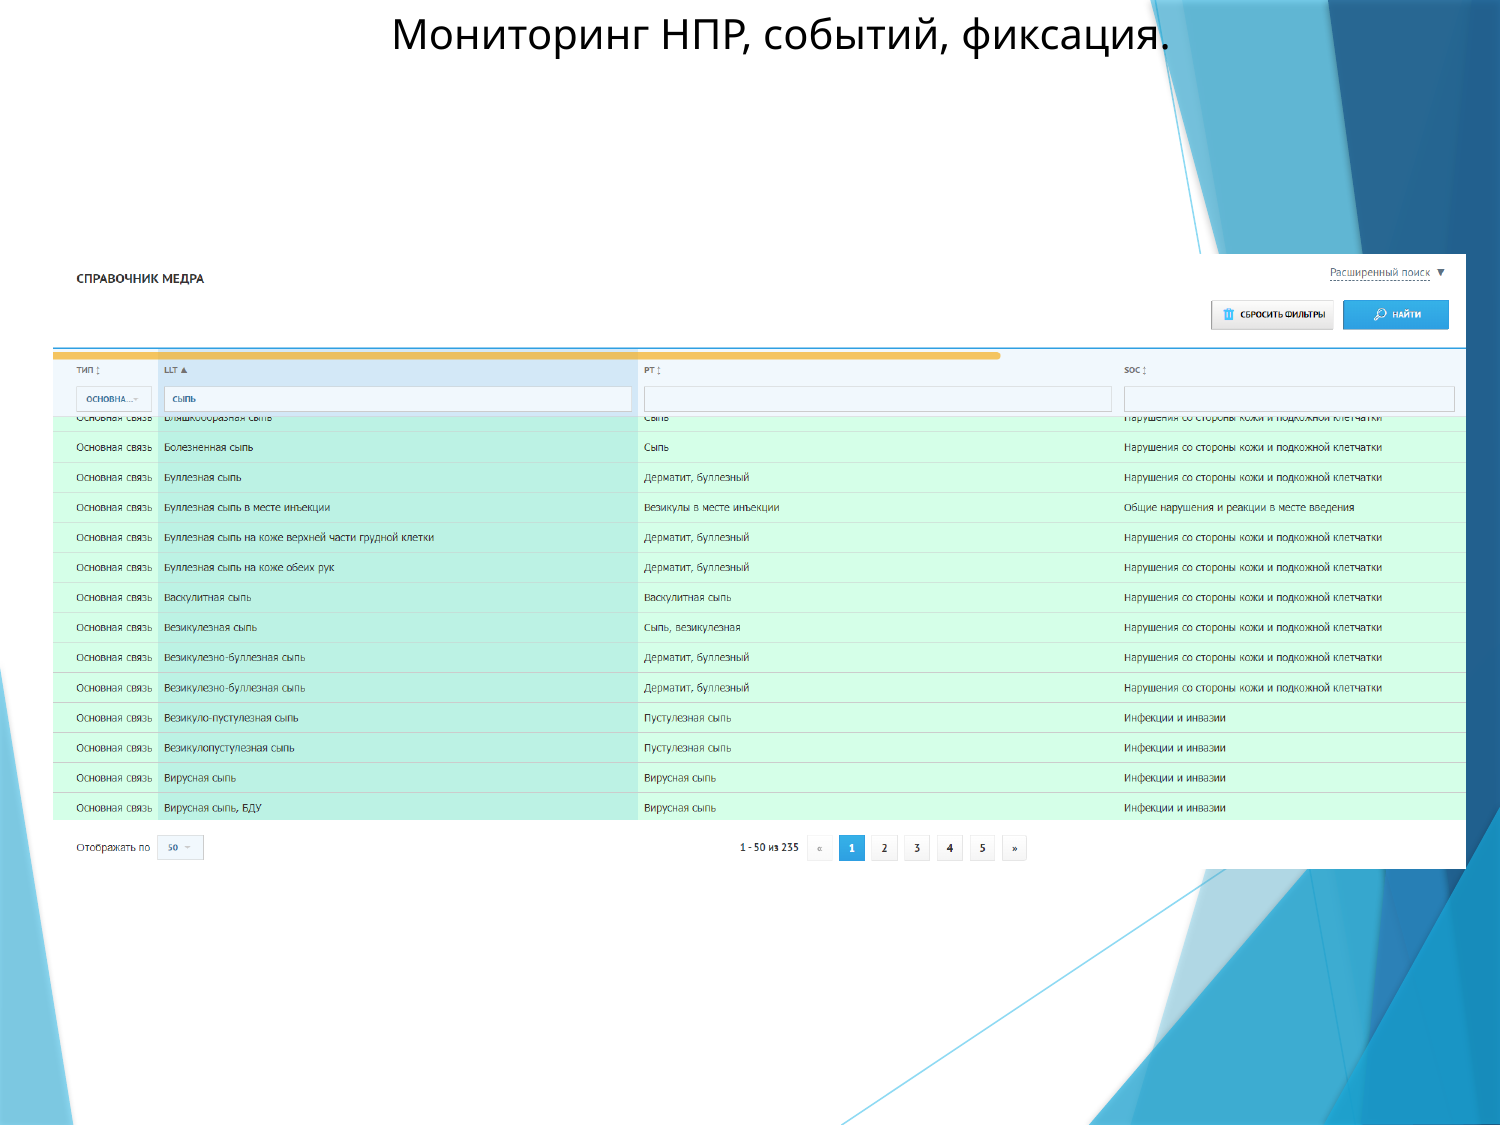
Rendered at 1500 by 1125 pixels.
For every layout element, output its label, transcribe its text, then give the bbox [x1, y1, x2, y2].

text_box Мониторинг НПР, событий, фиксация. [266, 0, 1296, 65]
picture [52, 254, 1466, 870]
